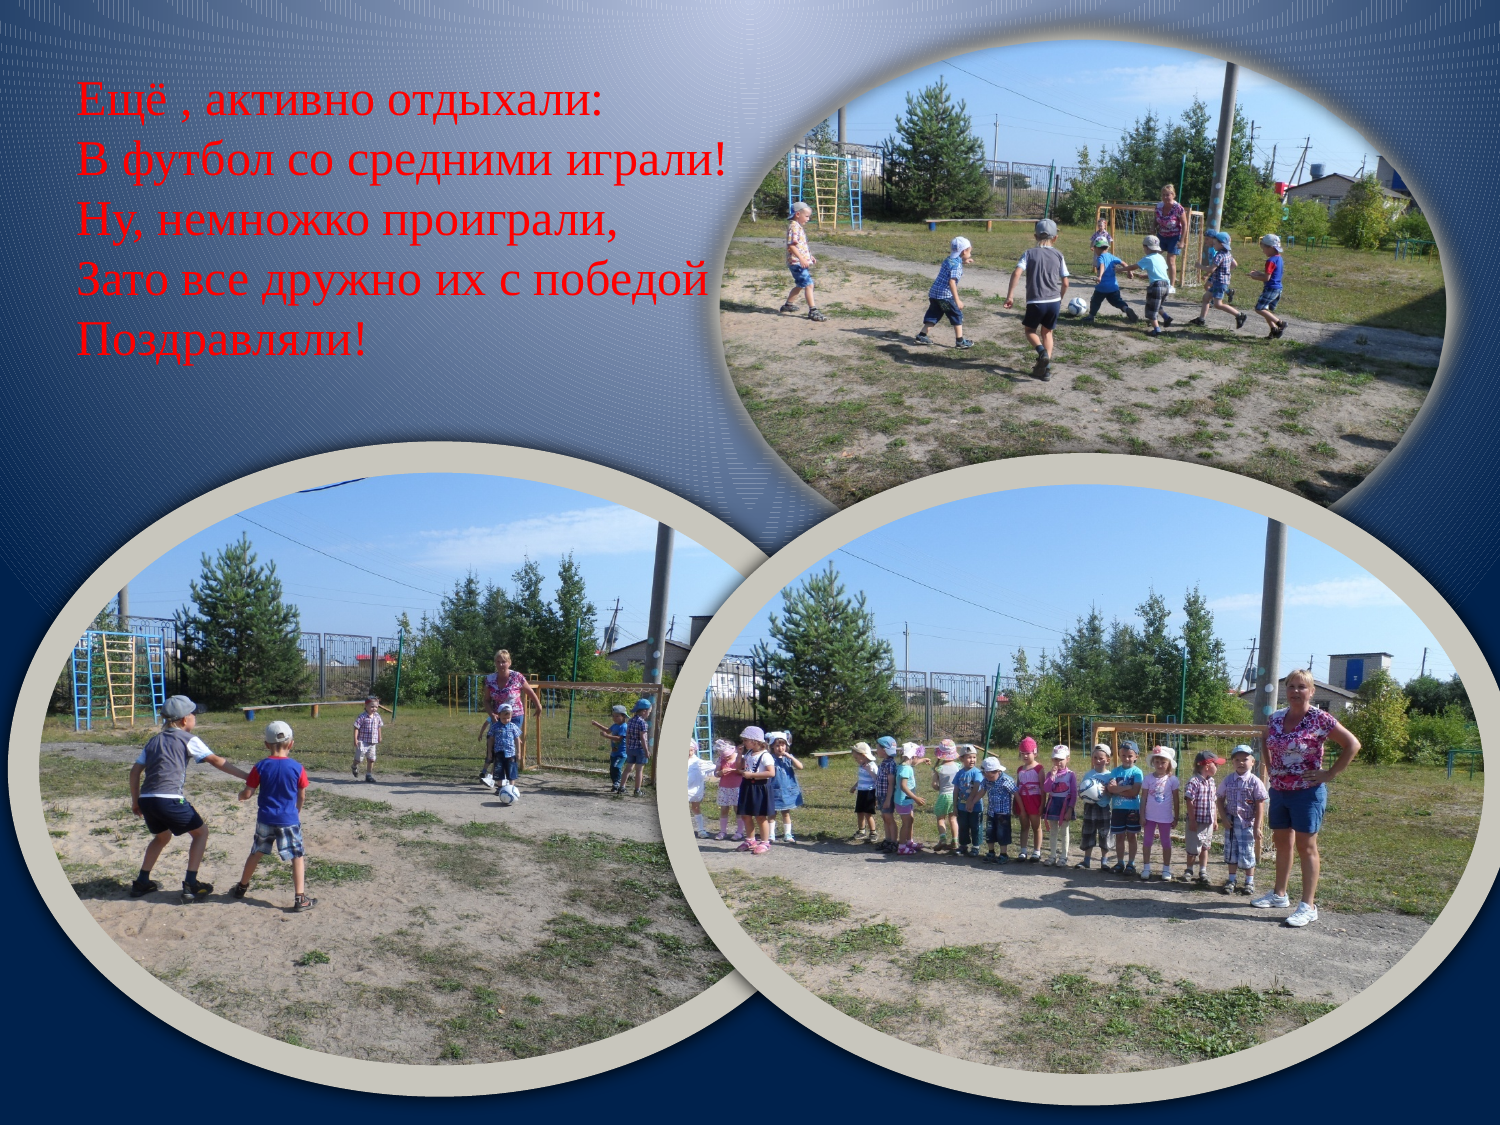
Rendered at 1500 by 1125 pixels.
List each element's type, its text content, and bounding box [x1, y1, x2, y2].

picture [23, 23, 1500, 1091]
text_box Ещё , активно отдыхали: В футбол со средними играли! Ну, немножко проиграли, Зато все дружно их с победой Поздравляли! [62, 58, 697, 374]
